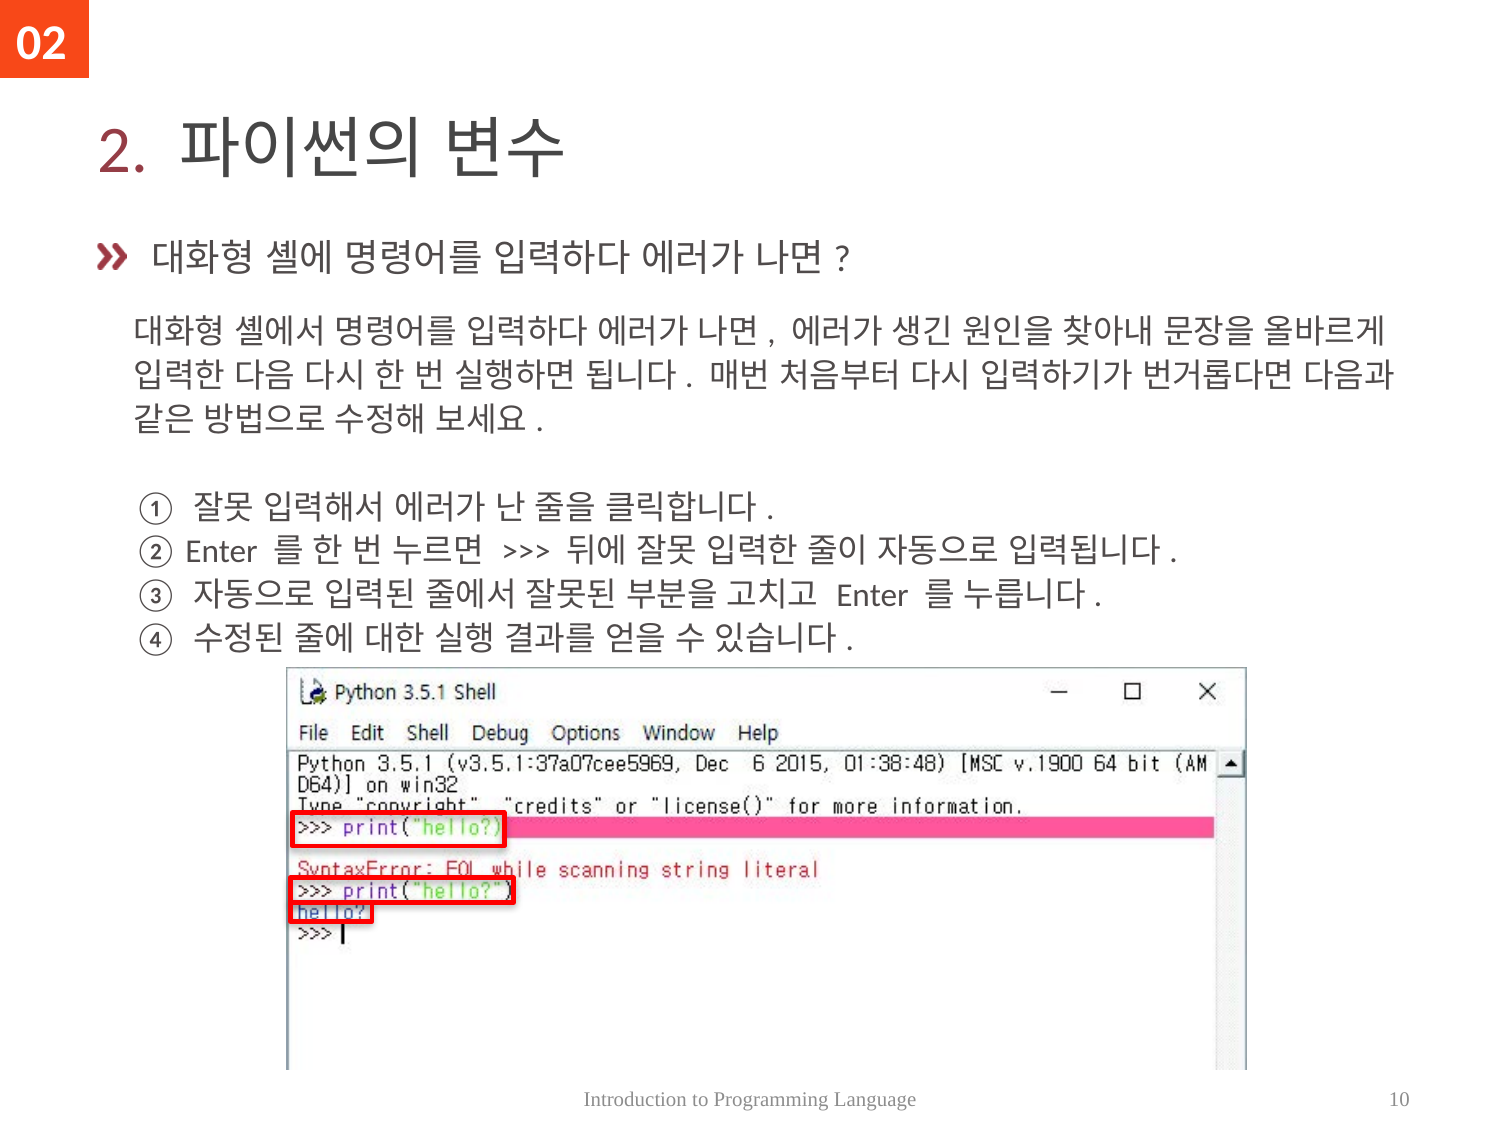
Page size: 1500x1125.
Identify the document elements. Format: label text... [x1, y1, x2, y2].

picture [286, 667, 1247, 1071]
picture [96, 243, 127, 270]
footer Introduction to Programming Language [512, 1079, 988, 1123]
text_box 02 [0, 2, 101, 78]
title 2. 파이썬의 변수 [82, 61, 1413, 193]
slide_number 10 [1074, 1074, 1425, 1123]
list 대화형 셸에 명령어를 입력하다 에러가 나면? 대화형 셸에서 명령어를 입력하다 에러가 나면, 에러가 생긴 원인을 찾아내 문장을 올바르게 입력한 다음 다시 한 번 실행하면 됩니다. 매번 처음부터 다시 입력하기가 번거롭다면 다음과 같은 방법으로 수정해 보세요. ① 잘못 입력해서 에러가 난 줄을 클릭합니다. ② Enter 를 한 번 누르면 >>> 뒤에 잘못 입력한 줄이 자동으로 입력됩니다. ③ 자동으로 입력된 줄에서 잘못된 부분을 고치고 Enter 를 누릅니다. ④ 수정된 줄에 대한 실행 결과를 얻을 수 있습니다. [81, 222, 1440, 1037]
